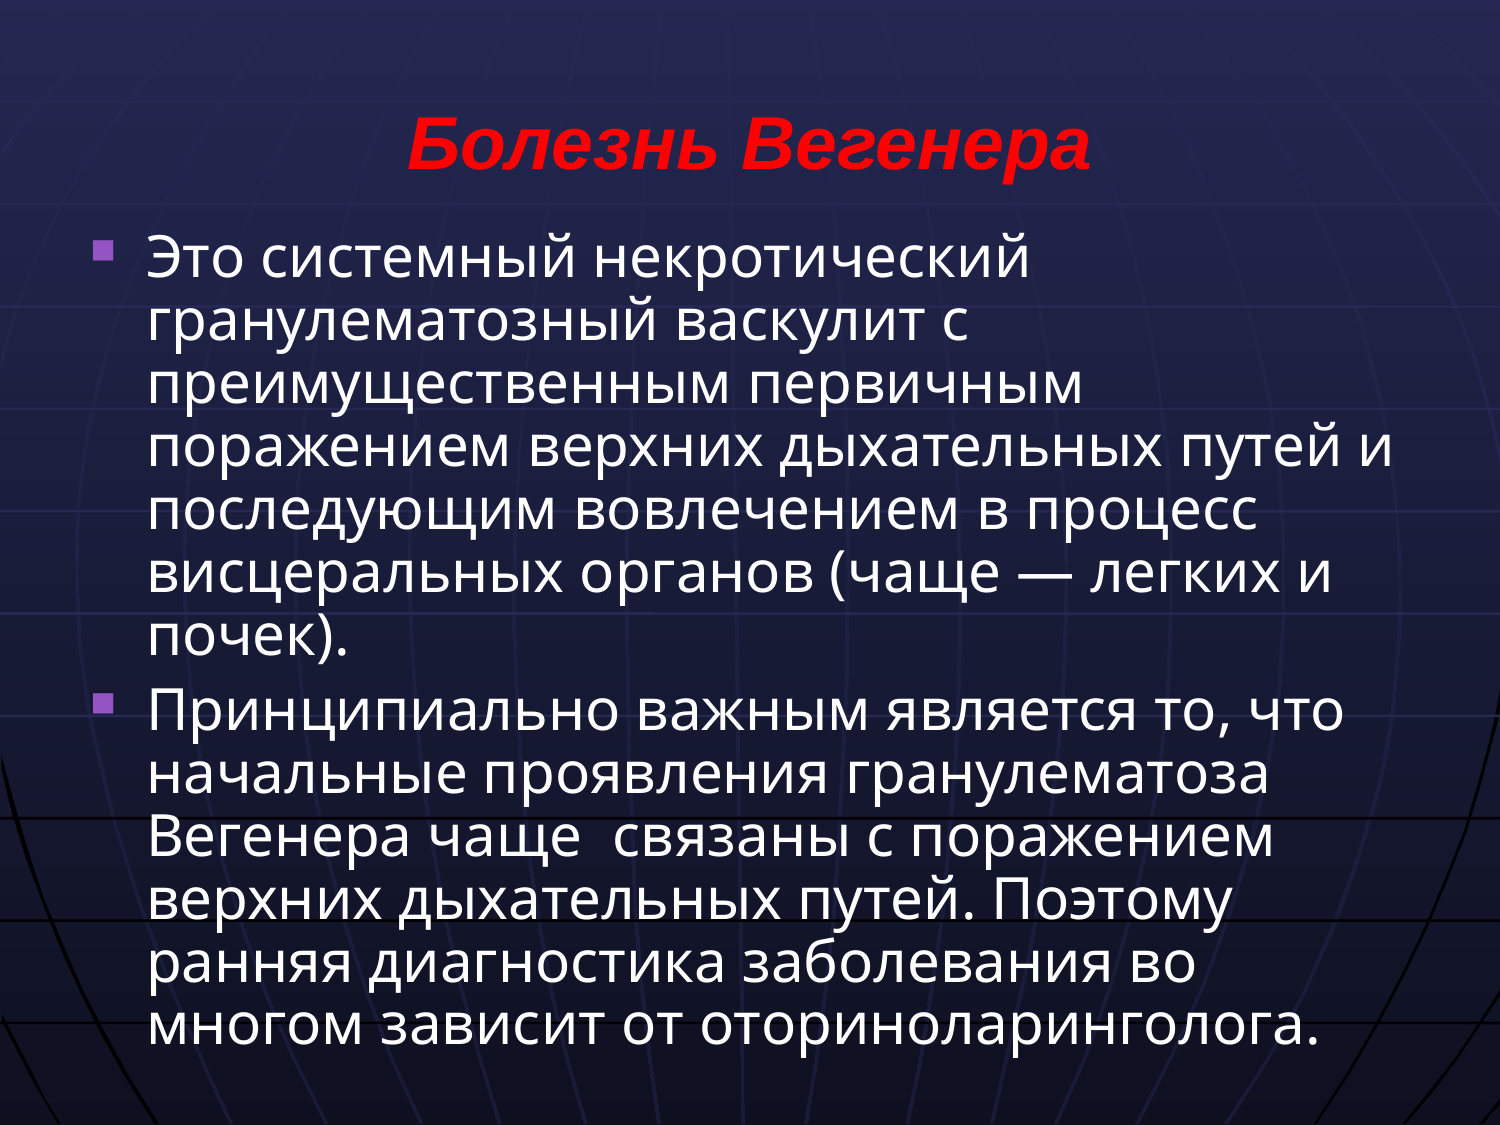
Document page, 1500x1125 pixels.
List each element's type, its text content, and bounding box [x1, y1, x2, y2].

title Болезнь Вегенера [75, 45, 1425, 220]
list Это системный некротический гранулематозный васкулит с преимущественным первичным поражением верхних дыхательных путей и последующим вовлечением в процесс висцеральных органов (чаще — легких и почек). Принципиально важным является то, что начальные проявления гранулематоза Вегенера чаще связаны с поражением верхних дыхательных путей. Поэтому ранняя диагностика заболевания во многом зависит от оториноларинголога. [75, 220, 1425, 1071]
